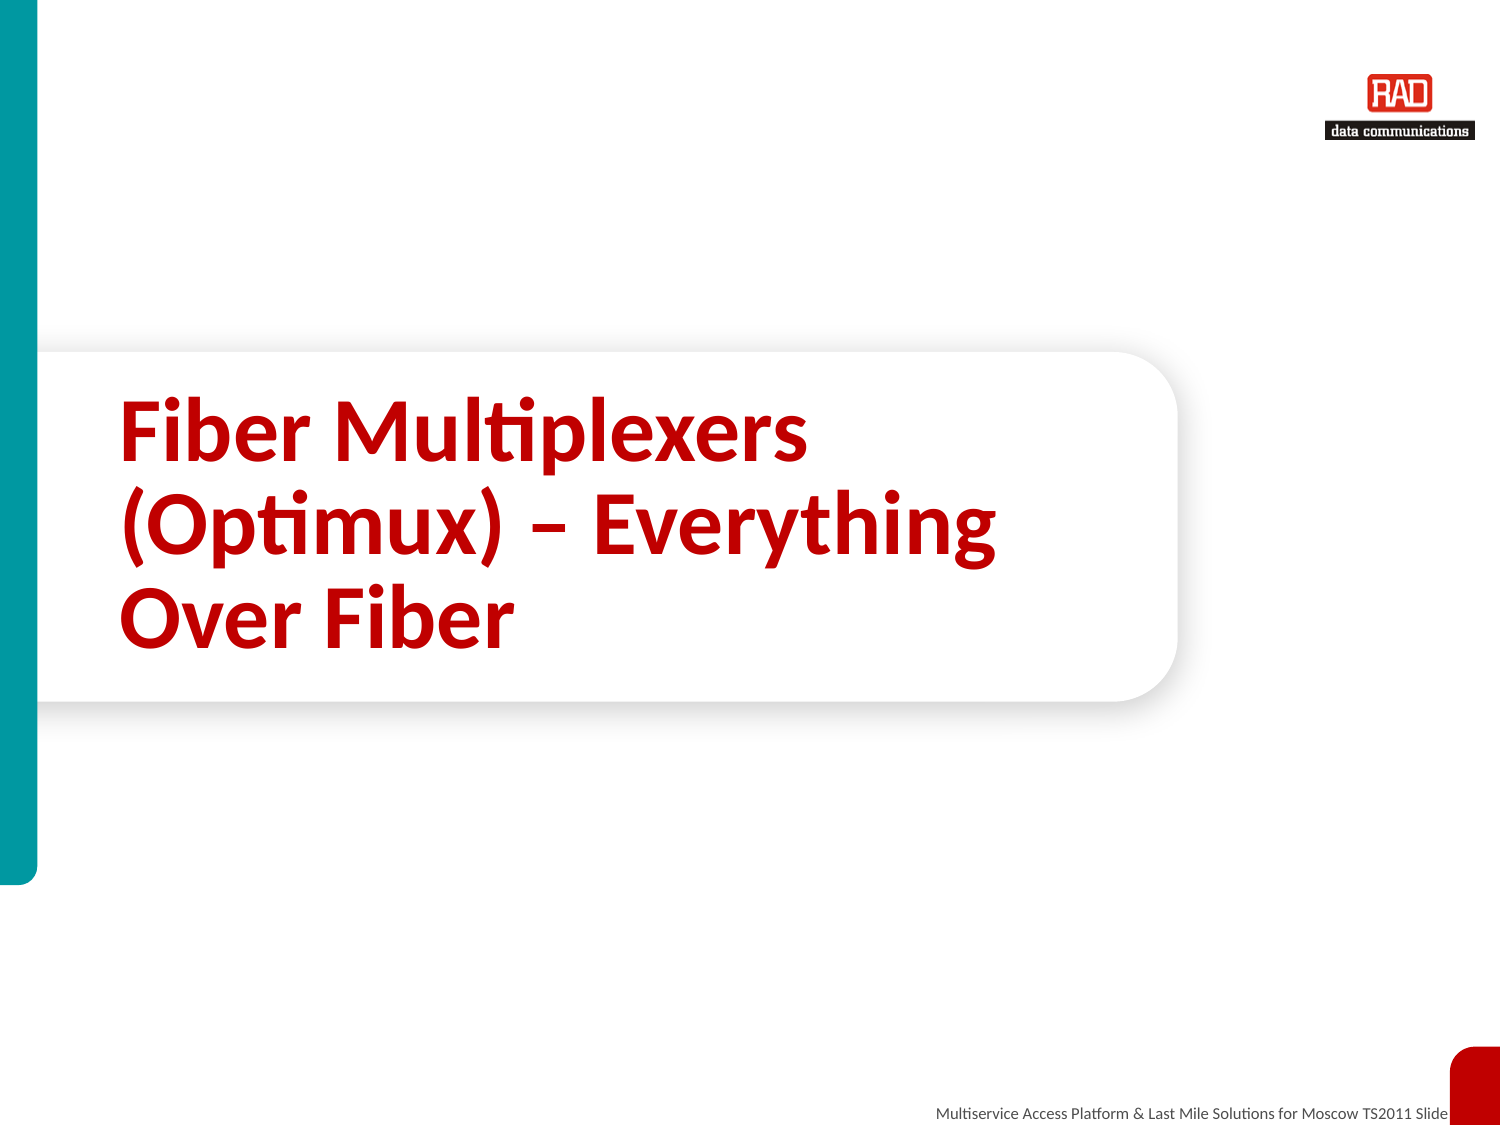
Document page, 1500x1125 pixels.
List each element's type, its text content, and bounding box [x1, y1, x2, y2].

picture [1325, 74, 1475, 140]
title Fiber Multiplexers (Optimux) – Everything Over Fiber [104, 380, 1036, 674]
